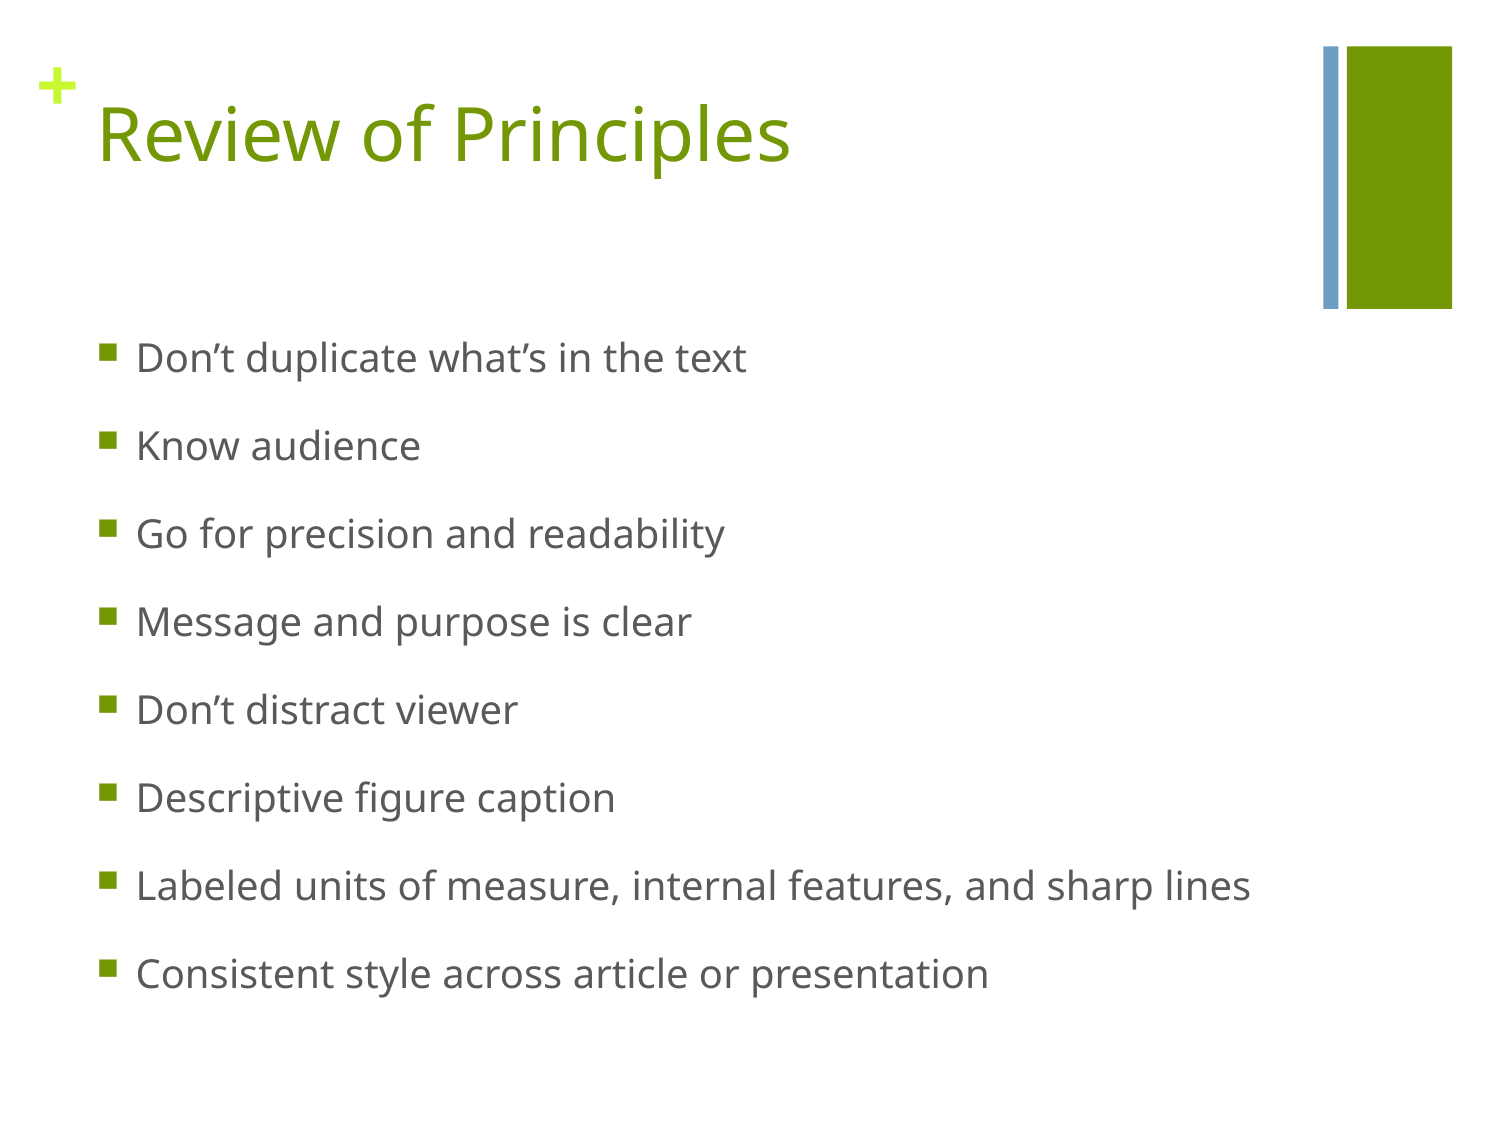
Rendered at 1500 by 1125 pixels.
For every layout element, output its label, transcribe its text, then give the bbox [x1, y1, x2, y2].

title Review of Principles [81, 79, 1322, 263]
list Don’t duplicate what’s in the text Know audience Go for precision and readability Message and purpose is clear Don’t distract viewer Descriptive figure caption Labeled units of measure, internal features, and sharp lines Consistent style across article or presentation [81, 324, 1322, 1005]
